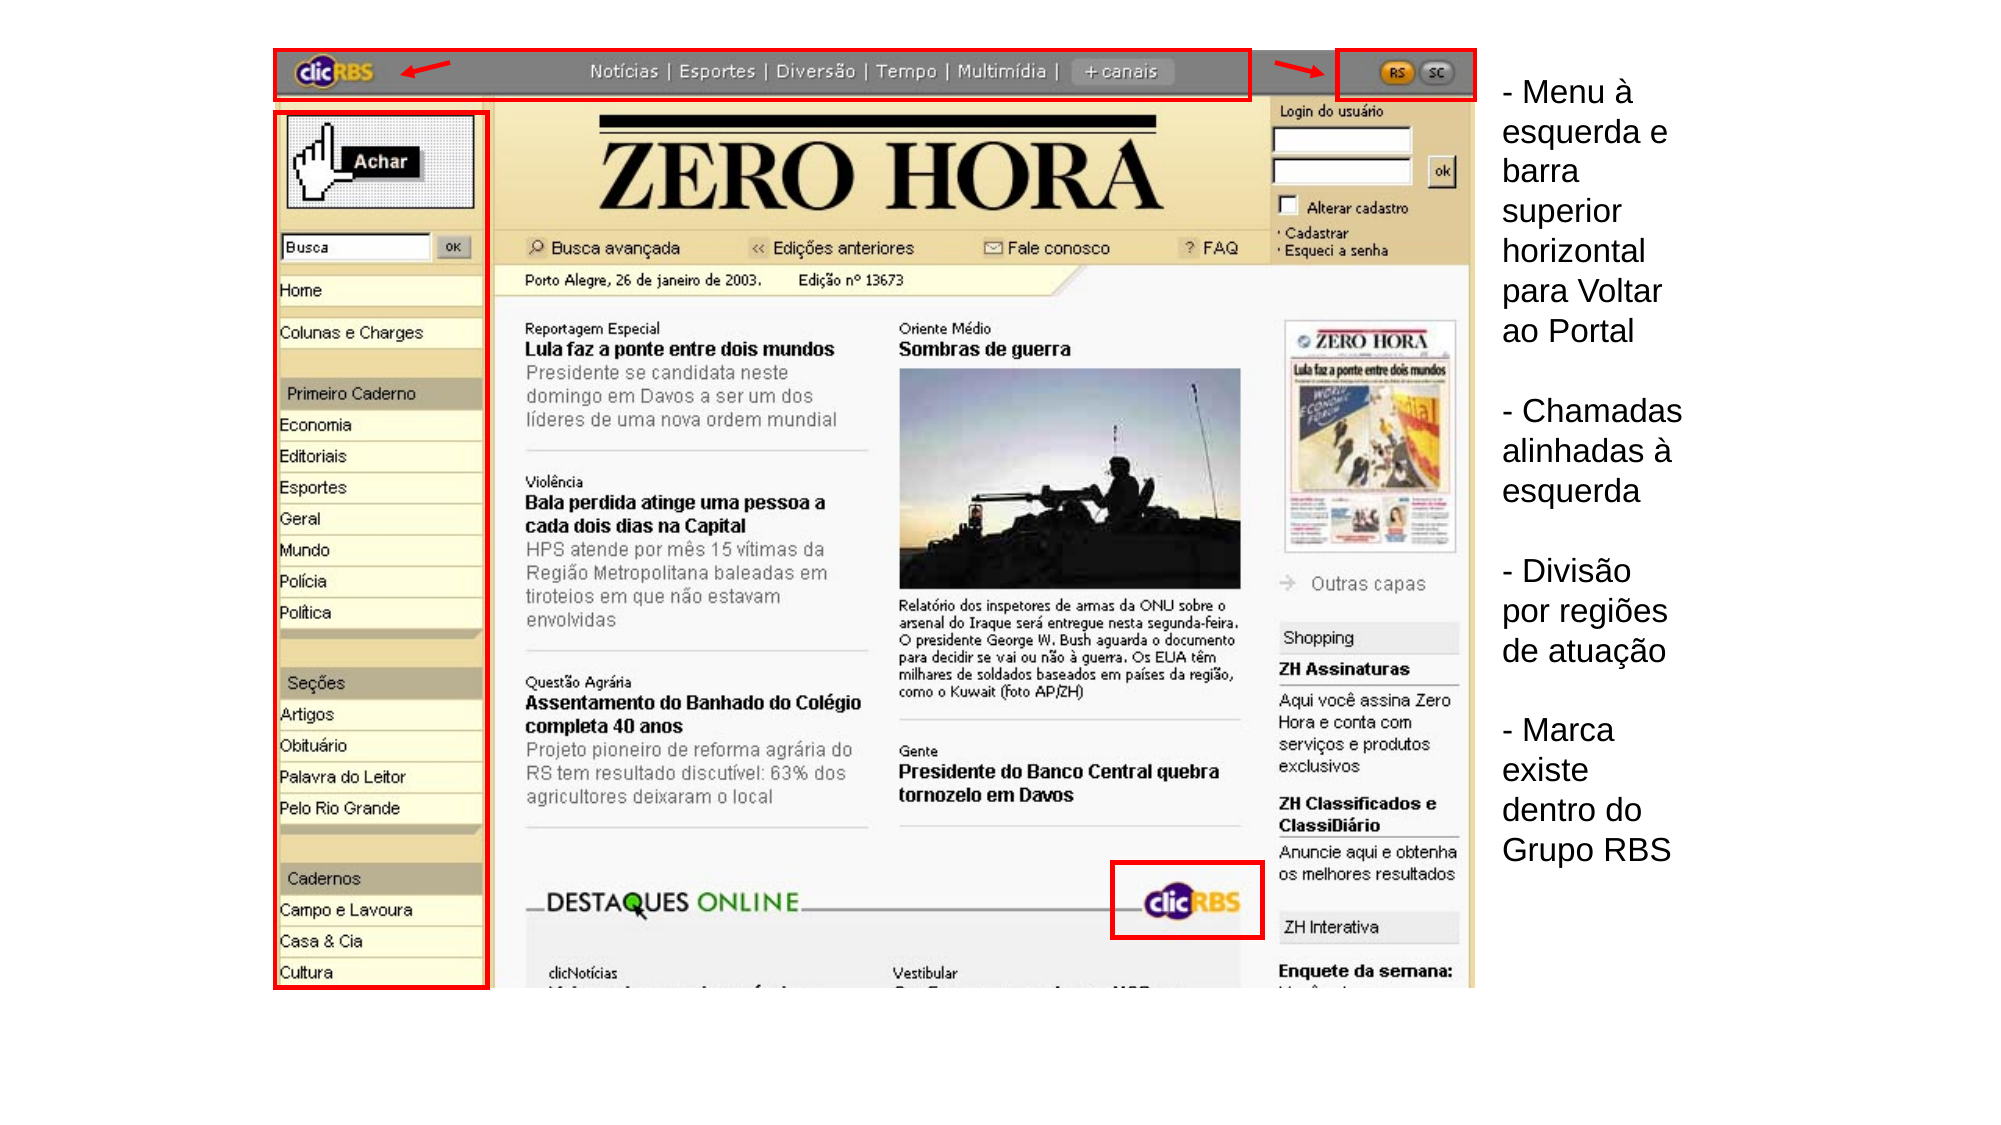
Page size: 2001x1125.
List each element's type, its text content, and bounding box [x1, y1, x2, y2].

picture [274, 49, 1475, 988]
text_box - Menu à esquerda e barra superior horizontal para Voltar ao Portal - Chamadas alinhadas à esquerda - Divisão por regiões de atuação - Marca existe dentro do Grupo RBS [1487, 62, 1700, 933]
